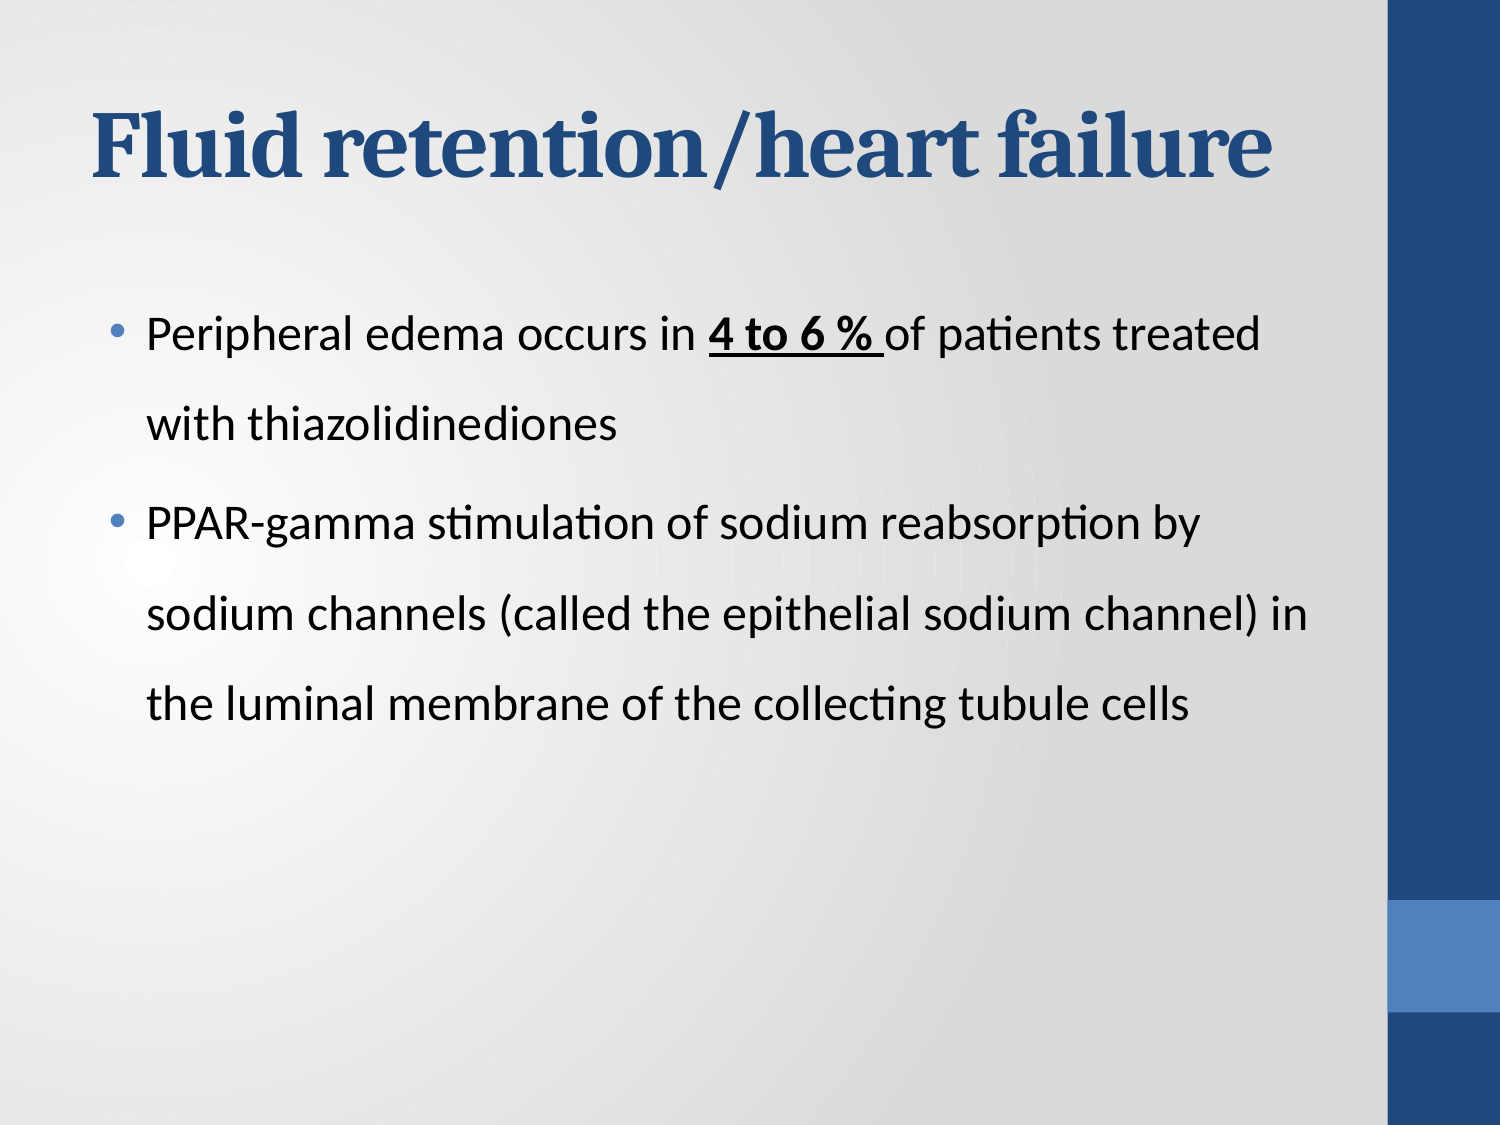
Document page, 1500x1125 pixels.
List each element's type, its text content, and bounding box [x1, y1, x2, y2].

title Fluid retention/heart failure [75, 45, 1325, 233]
list Peripheral edema occurs in 4 to 6 % of patients treated with thiazolidinediones PPAR-gamma stimulation of sodium reabsorption by sodium channels (called the epithelial sodium channel) in the luminal membrane of the collecting tubule cells [75, 262, 1325, 1050]
